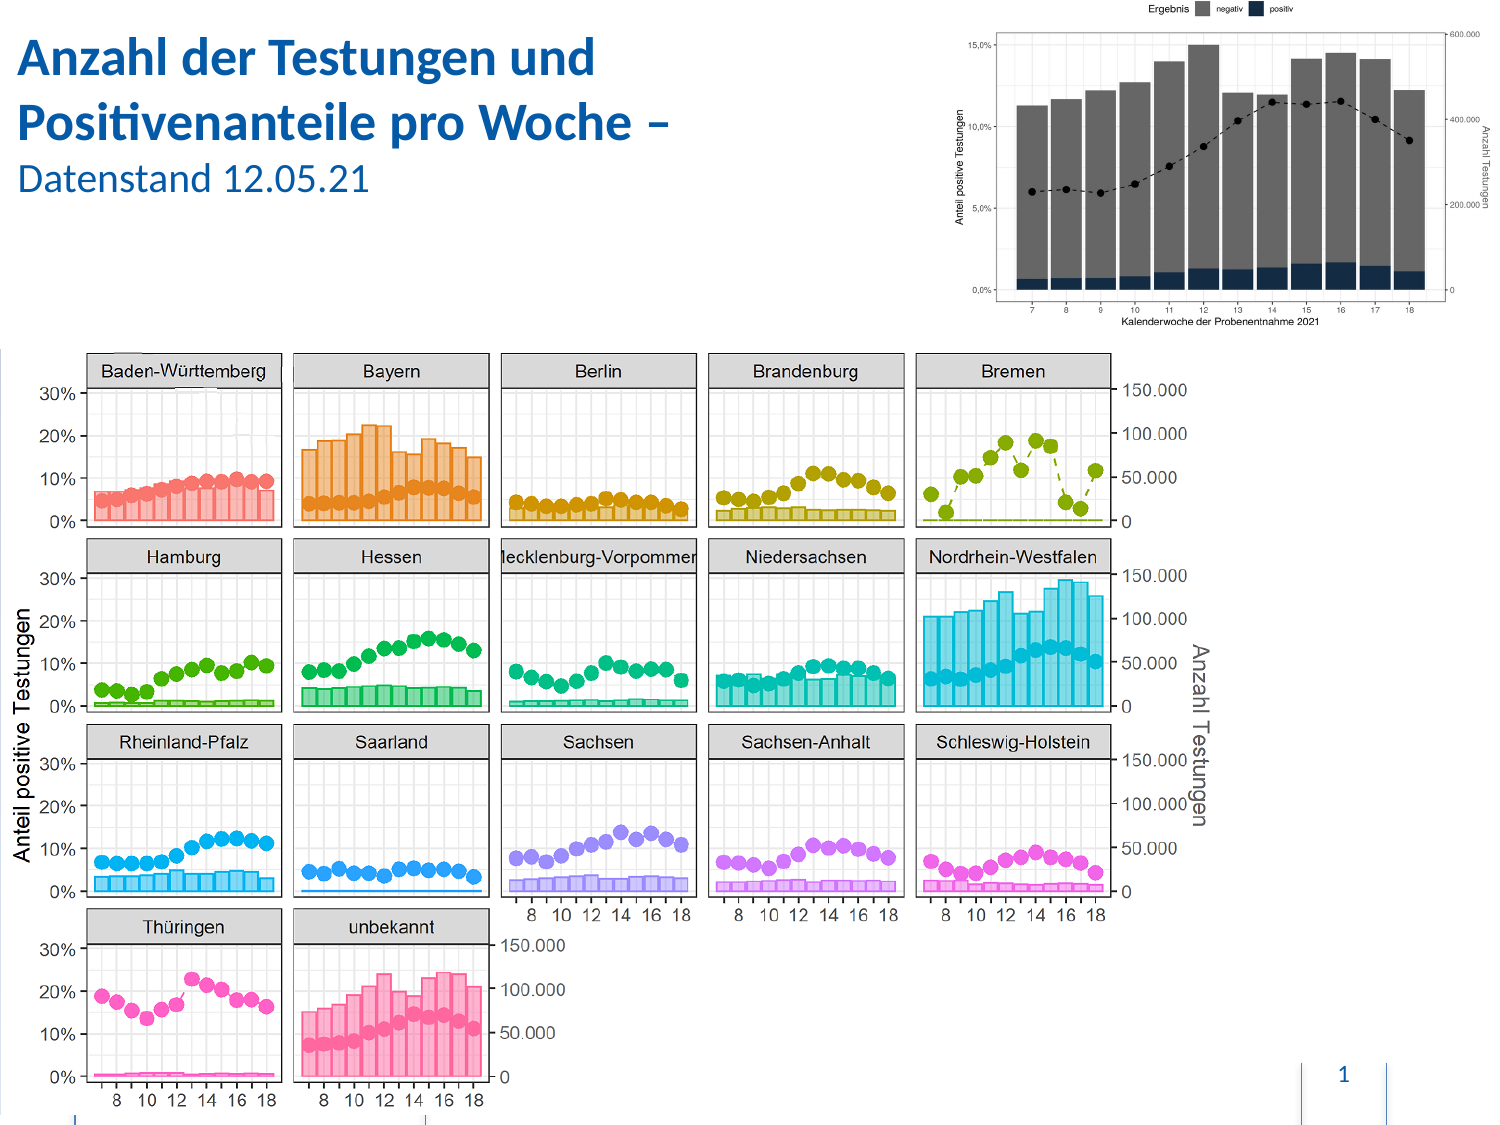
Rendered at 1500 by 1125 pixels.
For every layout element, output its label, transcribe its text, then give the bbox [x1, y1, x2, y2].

picture [0, 349, 1223, 1115]
slide_number 1 [1302, 1042, 1385, 1103]
title Anzahl der Testungen und Positivenanteile pro Woche – Datenstand 12.05.21 [17, 39, 739, 183]
picture [928, 0, 1500, 339]
